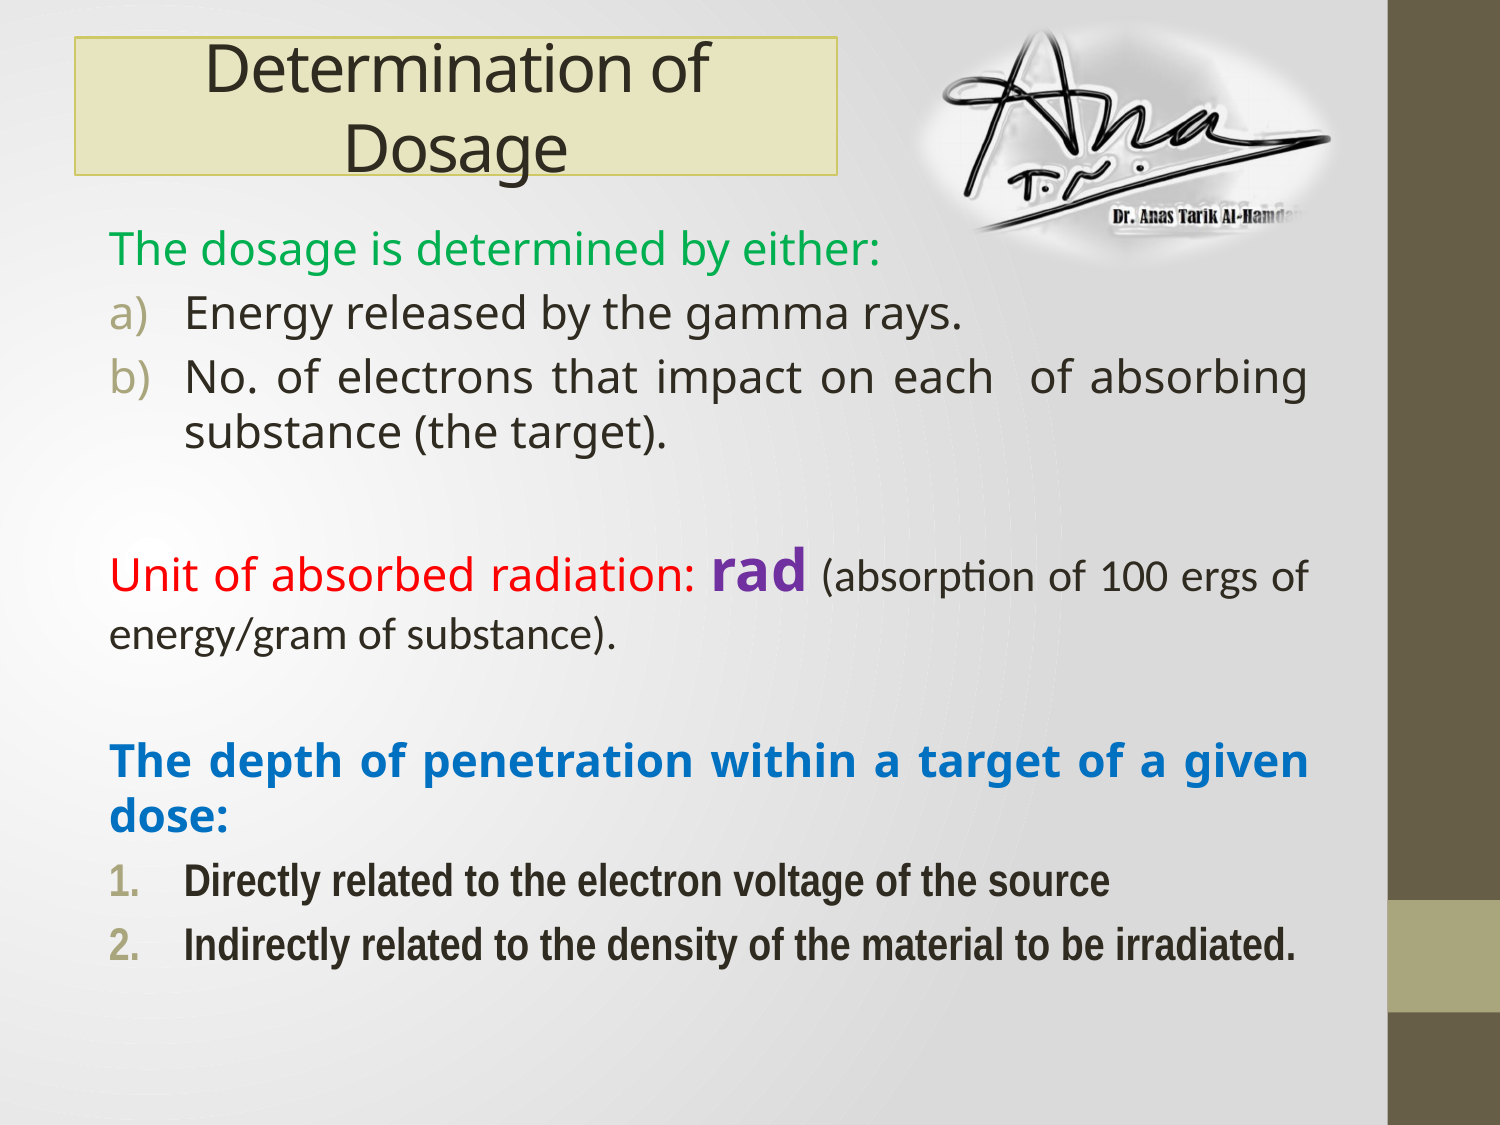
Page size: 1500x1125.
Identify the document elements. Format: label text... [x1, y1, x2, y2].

picture [899, 11, 1351, 276]
title Determination of Dosage [74, 36, 838, 176]
